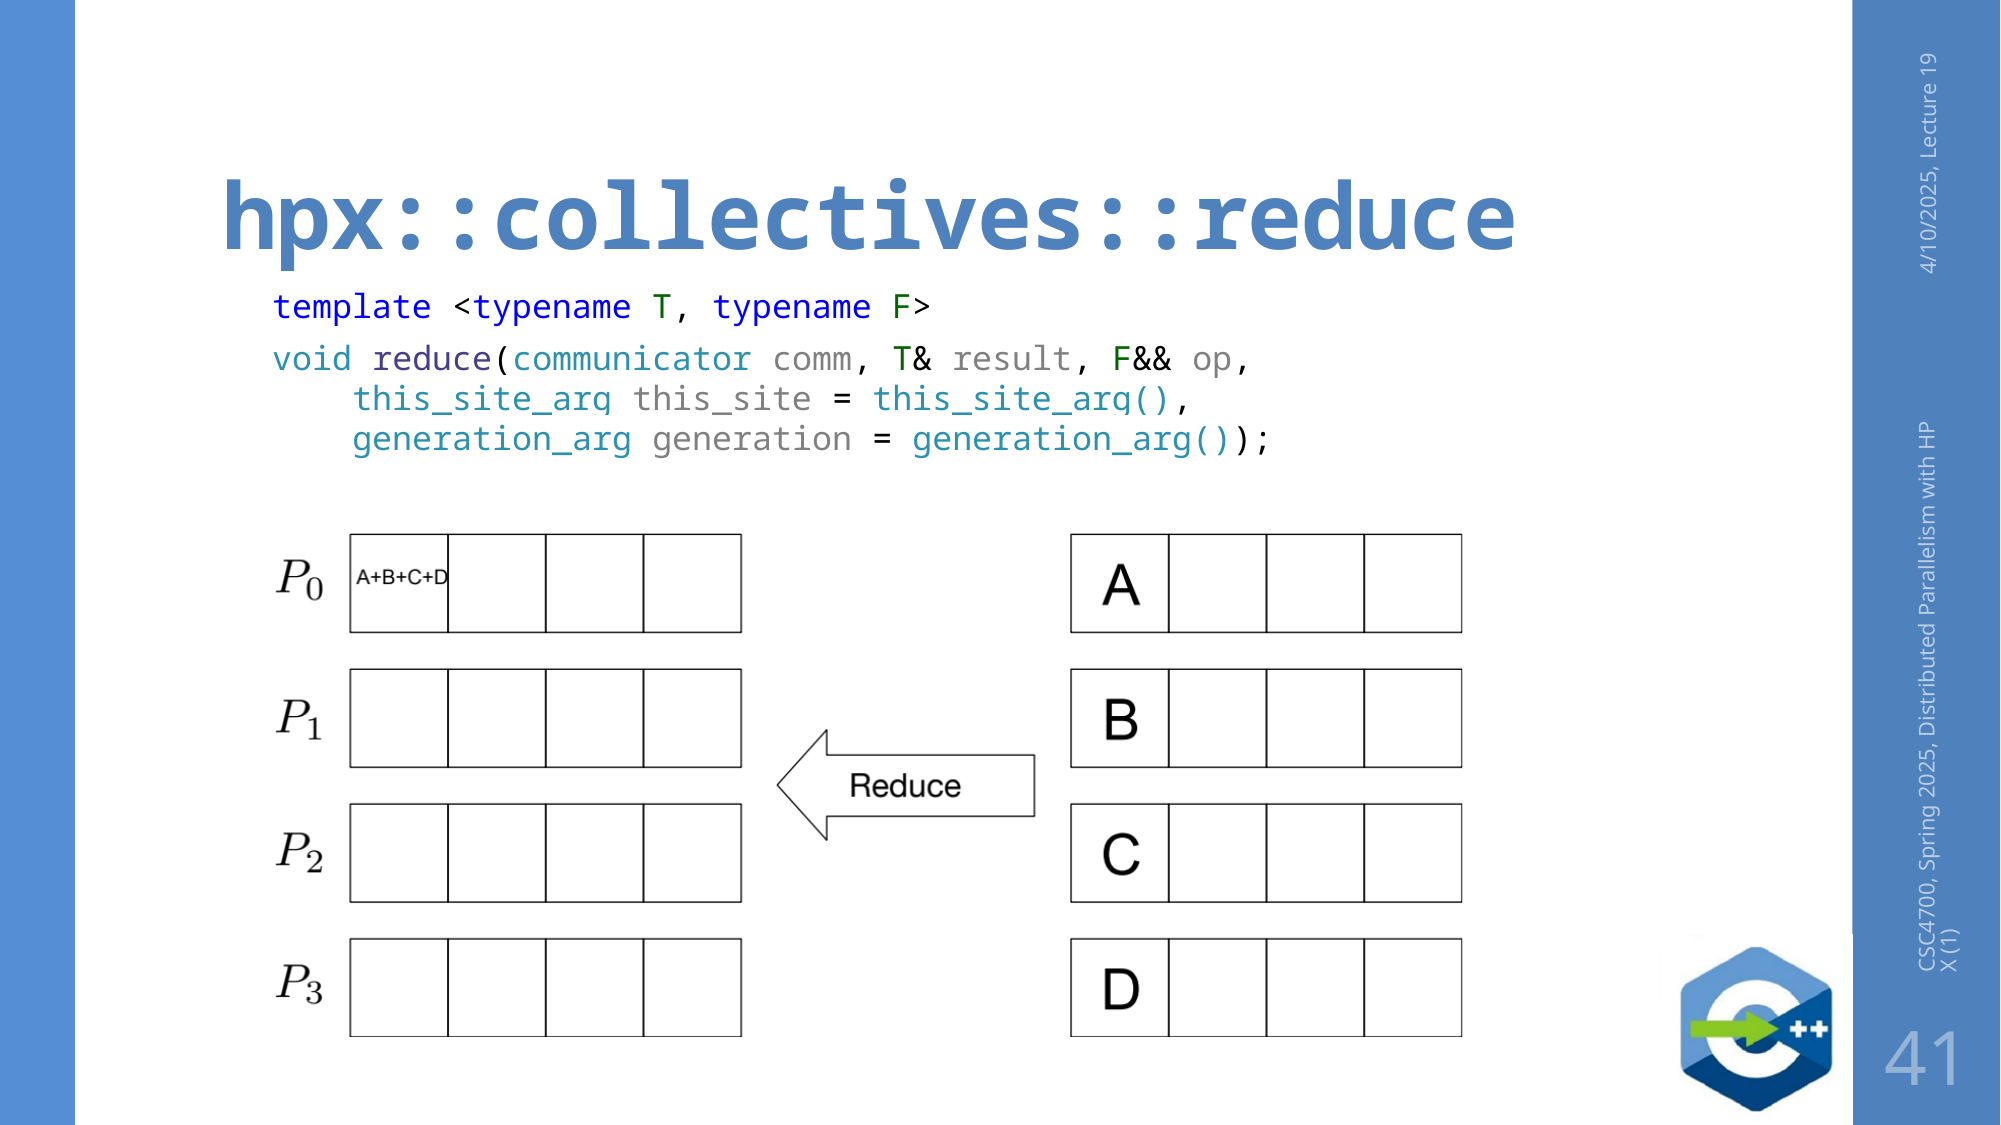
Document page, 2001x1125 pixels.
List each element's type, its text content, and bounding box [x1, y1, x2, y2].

picture [1660, 934, 1853, 1125]
footer CSC4700, Spring 2025, Distributed Parallelism with HPX (1) [1897, 400, 1958, 988]
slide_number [1897, 37, 1958, 351]
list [274, 530, 1463, 1038]
slide_number 41 [1852, 1012, 2000, 1110]
title hpx::collectives::reduce [206, 48, 1797, 278]
text_box template <typename T, typename F> void reduce(communicator comm, T& result, F&& op, this_site_arg this_site = this_site_arg(), generation_arg generation = generation_arg()); [212, 277, 1715, 465]
